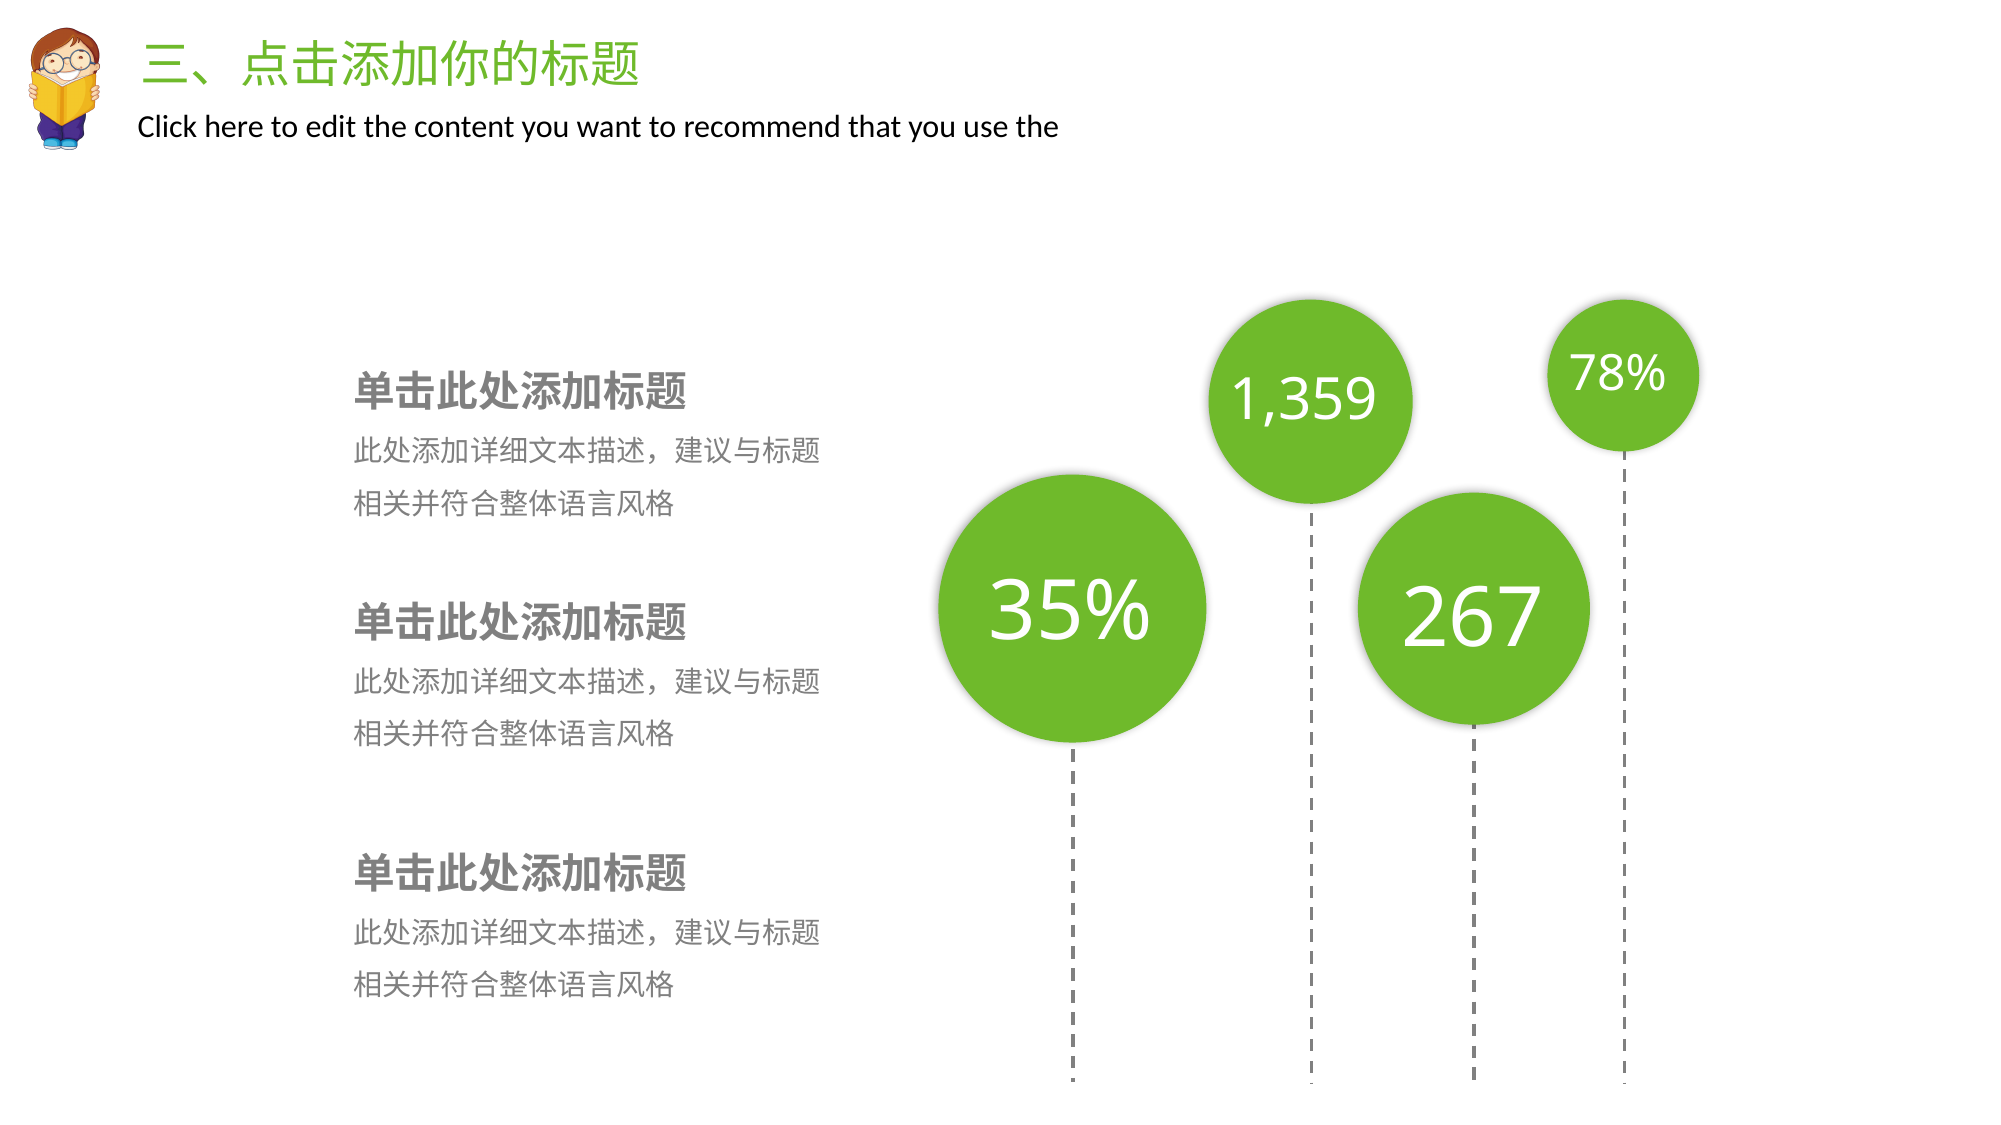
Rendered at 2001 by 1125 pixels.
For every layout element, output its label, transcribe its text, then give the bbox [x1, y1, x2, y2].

text_box 单击此处添加标题 此处添加详细文本描述，建议与标题相关并符合整体语言风格 [338, 563, 852, 758]
text_box 单击此处添加标题 此处添加详细文本描述，建议与标题相关并符合整体语言风格 [338, 814, 852, 1009]
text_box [938, 299, 1700, 1084]
picture [25, 23, 105, 156]
text_box Click here to edit the content you want to recommend that you use the [123, 102, 1417, 153]
text_box 三、点击添加你的标题 [125, 24, 656, 100]
text_box 单击此处添加标题 此处添加详细文本描述，建议与标题相关并符合整体语言风格 [338, 332, 852, 528]
